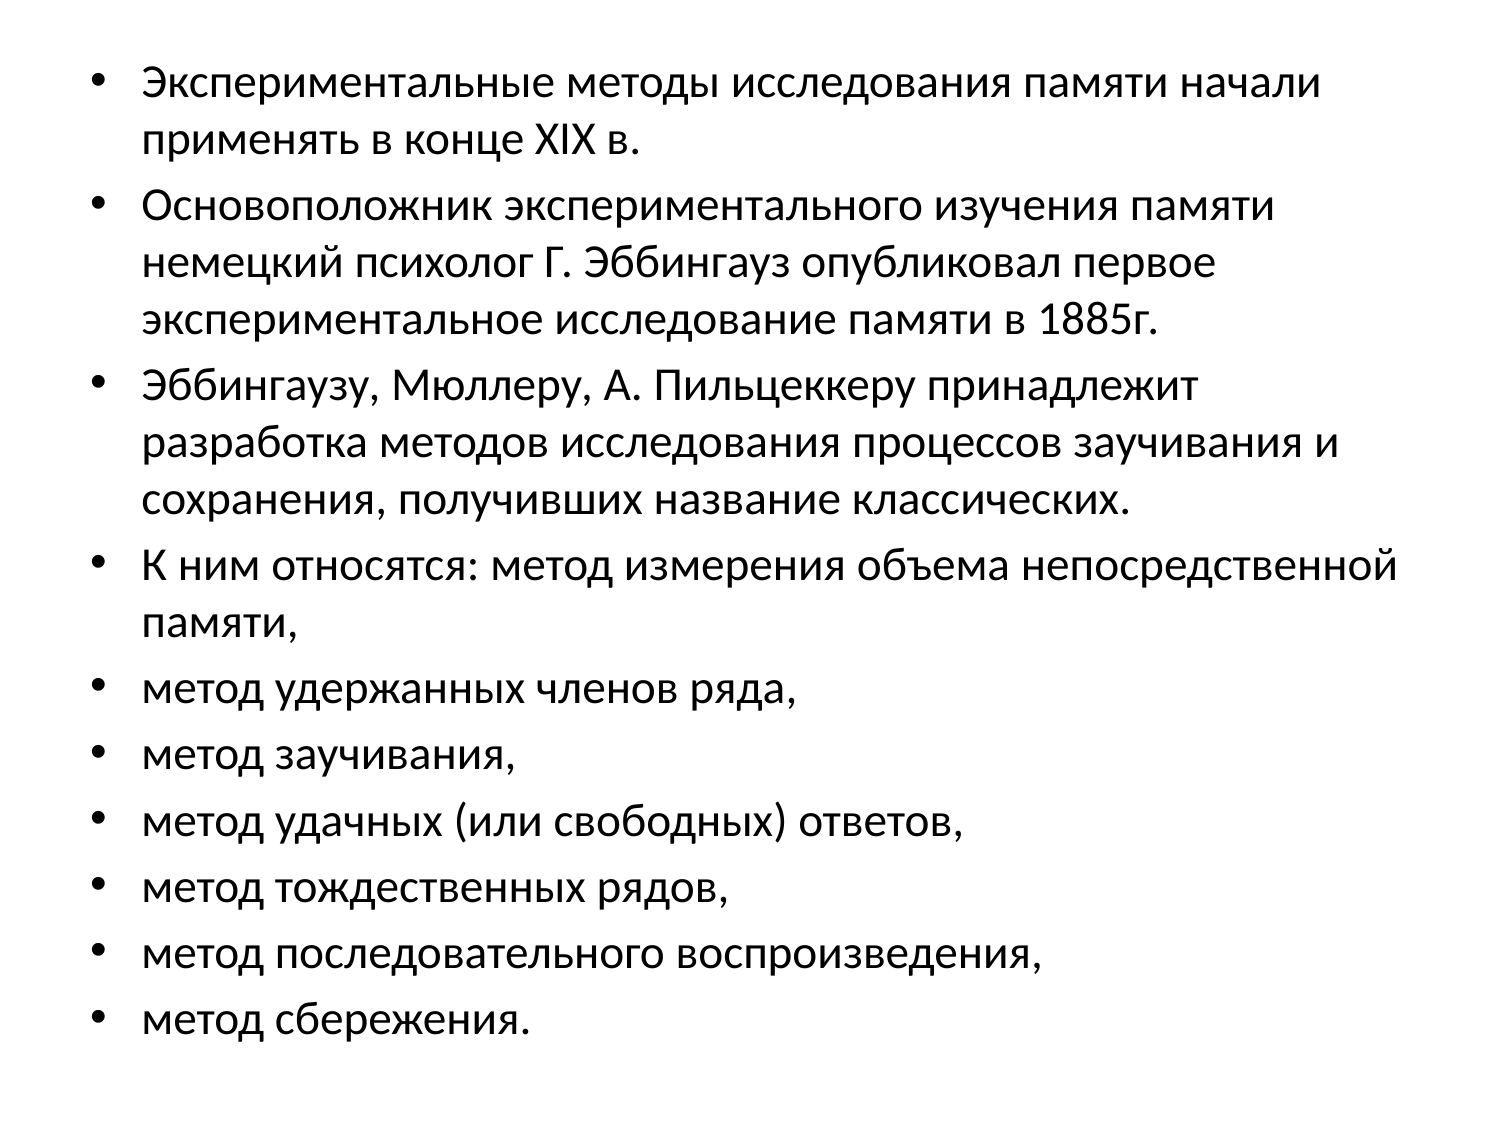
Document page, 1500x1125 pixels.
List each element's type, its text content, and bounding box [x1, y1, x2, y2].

list Экспериментальные методы исследования памяти начали применять в конце XIX в. Основоположник экспериментального изучения памяти немецкий психолог Г. Эббингауз опубликовал первое экспериментальное исследование памяти в 1885г. Эббингаузу, Мюллеру, А. Пильцеккеру принадлежит разработка методов исследования процессов заучивания и сохранения, получивших название классических. К ним относятся: метод измерения объема непосредственной памяти, метод удержанных членов ряда, метод заучивания, метод удачных (или свободных) ответов, метод тождественных рядов, метод последовательного воспроизведения, метод сбережения. [75, 42, 1425, 1059]
